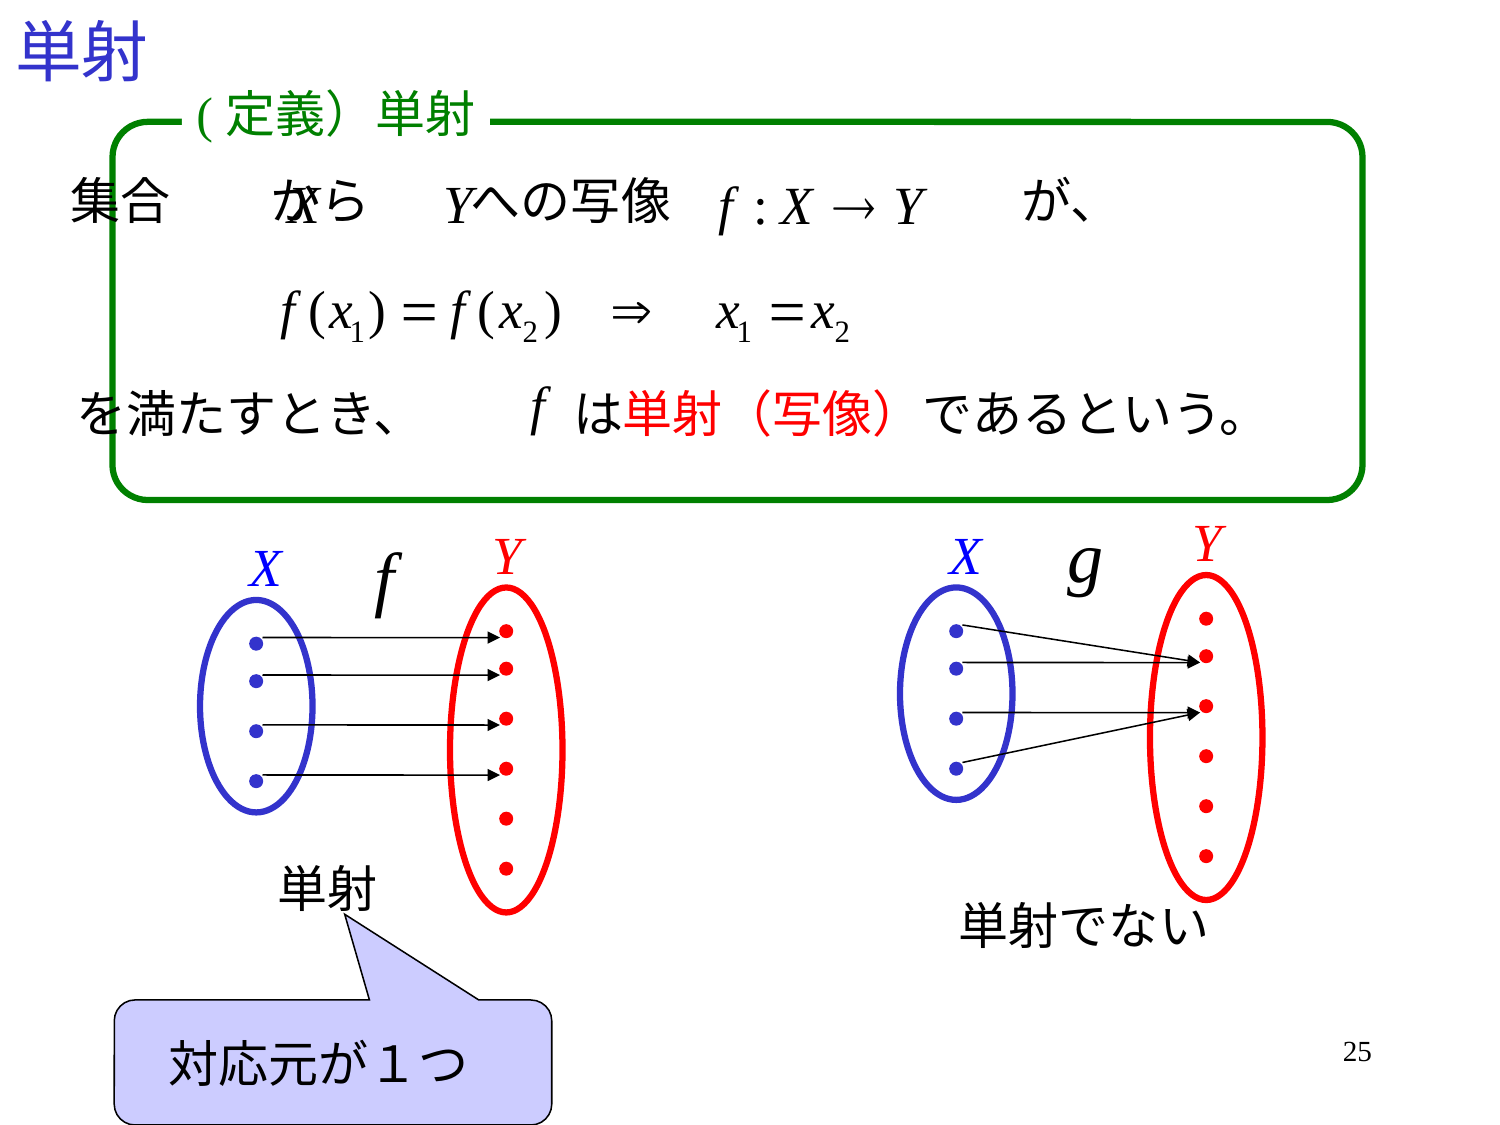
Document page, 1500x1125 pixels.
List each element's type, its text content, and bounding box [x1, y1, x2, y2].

text_box [499, 624, 513, 638]
text_box [900, 592, 1013, 800]
text_box 単射 [262, 849, 393, 925]
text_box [512, 374, 567, 447]
text_box [962, 708, 1201, 763]
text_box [1052, 533, 1120, 613]
text_box [112, 121, 1363, 501]
text_box [949, 712, 963, 725]
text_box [1187, 512, 1237, 571]
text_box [487, 524, 537, 584]
text_box [499, 662, 513, 675]
text_box [1199, 649, 1213, 663]
text_box [249, 674, 263, 688]
text_box [949, 762, 963, 775]
text_box [249, 774, 263, 788]
text_box [499, 762, 513, 775]
text_box [262, 768, 500, 782]
text_box [1149, 580, 1263, 892]
text_box [249, 637, 263, 650]
text_box [1199, 749, 1213, 763]
text_box [1199, 849, 1213, 863]
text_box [262, 274, 859, 356]
text_box [450, 593, 563, 913]
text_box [349, 537, 423, 635]
text_box [962, 656, 1201, 669]
text_box を満たすとき、 は単射（写像）であるという。 [567, 374, 1285, 450]
text_box [499, 862, 513, 875]
text_box [262, 668, 500, 682]
text_box [1199, 699, 1213, 713]
text_box [262, 718, 500, 732]
text_box [425, 631, 500, 644]
text_box [1199, 612, 1213, 625]
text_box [438, 174, 488, 234]
text_box 対応元が１つ [153, 1024, 484, 1100]
text_box 単射でない [944, 887, 1224, 963]
text_box [200, 604, 313, 813]
text_box を満たすとき、 は単射（写像）であるという。 [61, 374, 511, 450]
text_box [1199, 799, 1213, 813]
text_box [249, 724, 263, 738]
text_box [114, 914, 552, 1125]
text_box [237, 537, 301, 596]
text_box [499, 812, 513, 825]
slide_number 25 [1074, 1024, 1388, 1101]
text_box [499, 712, 513, 725]
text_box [274, 174, 338, 234]
text_box 集合 から への写像 が、 [55, 162, 1135, 238]
text_box [949, 662, 963, 675]
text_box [699, 174, 941, 247]
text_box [937, 524, 1001, 584]
text_box (定義）単射 [181, 74, 490, 150]
title 単射 [0, 0, 1126, 101]
text_box [949, 624, 963, 638]
